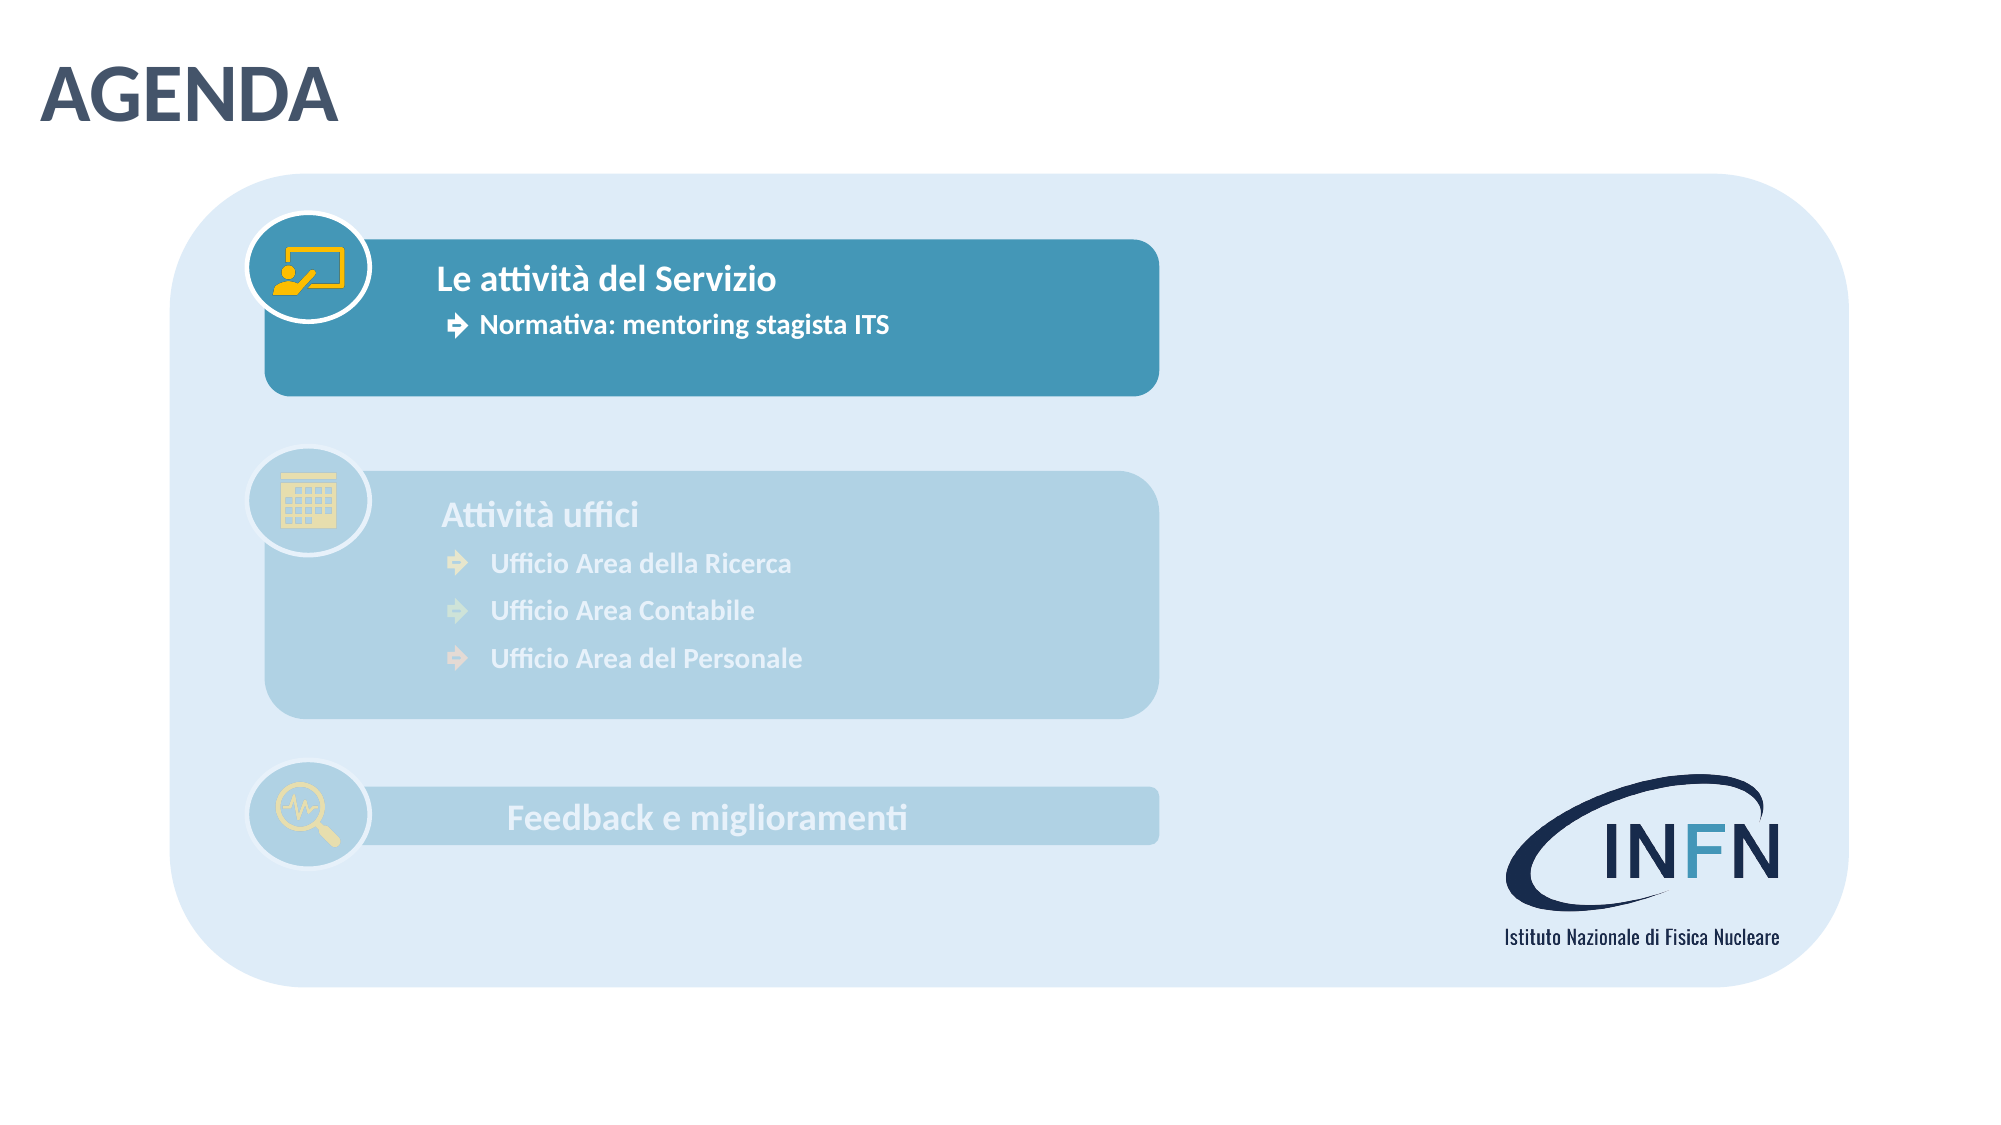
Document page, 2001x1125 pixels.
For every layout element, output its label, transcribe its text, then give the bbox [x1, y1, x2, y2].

text_box AGENDA [25, 28, 1606, 148]
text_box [169, 173, 1849, 988]
